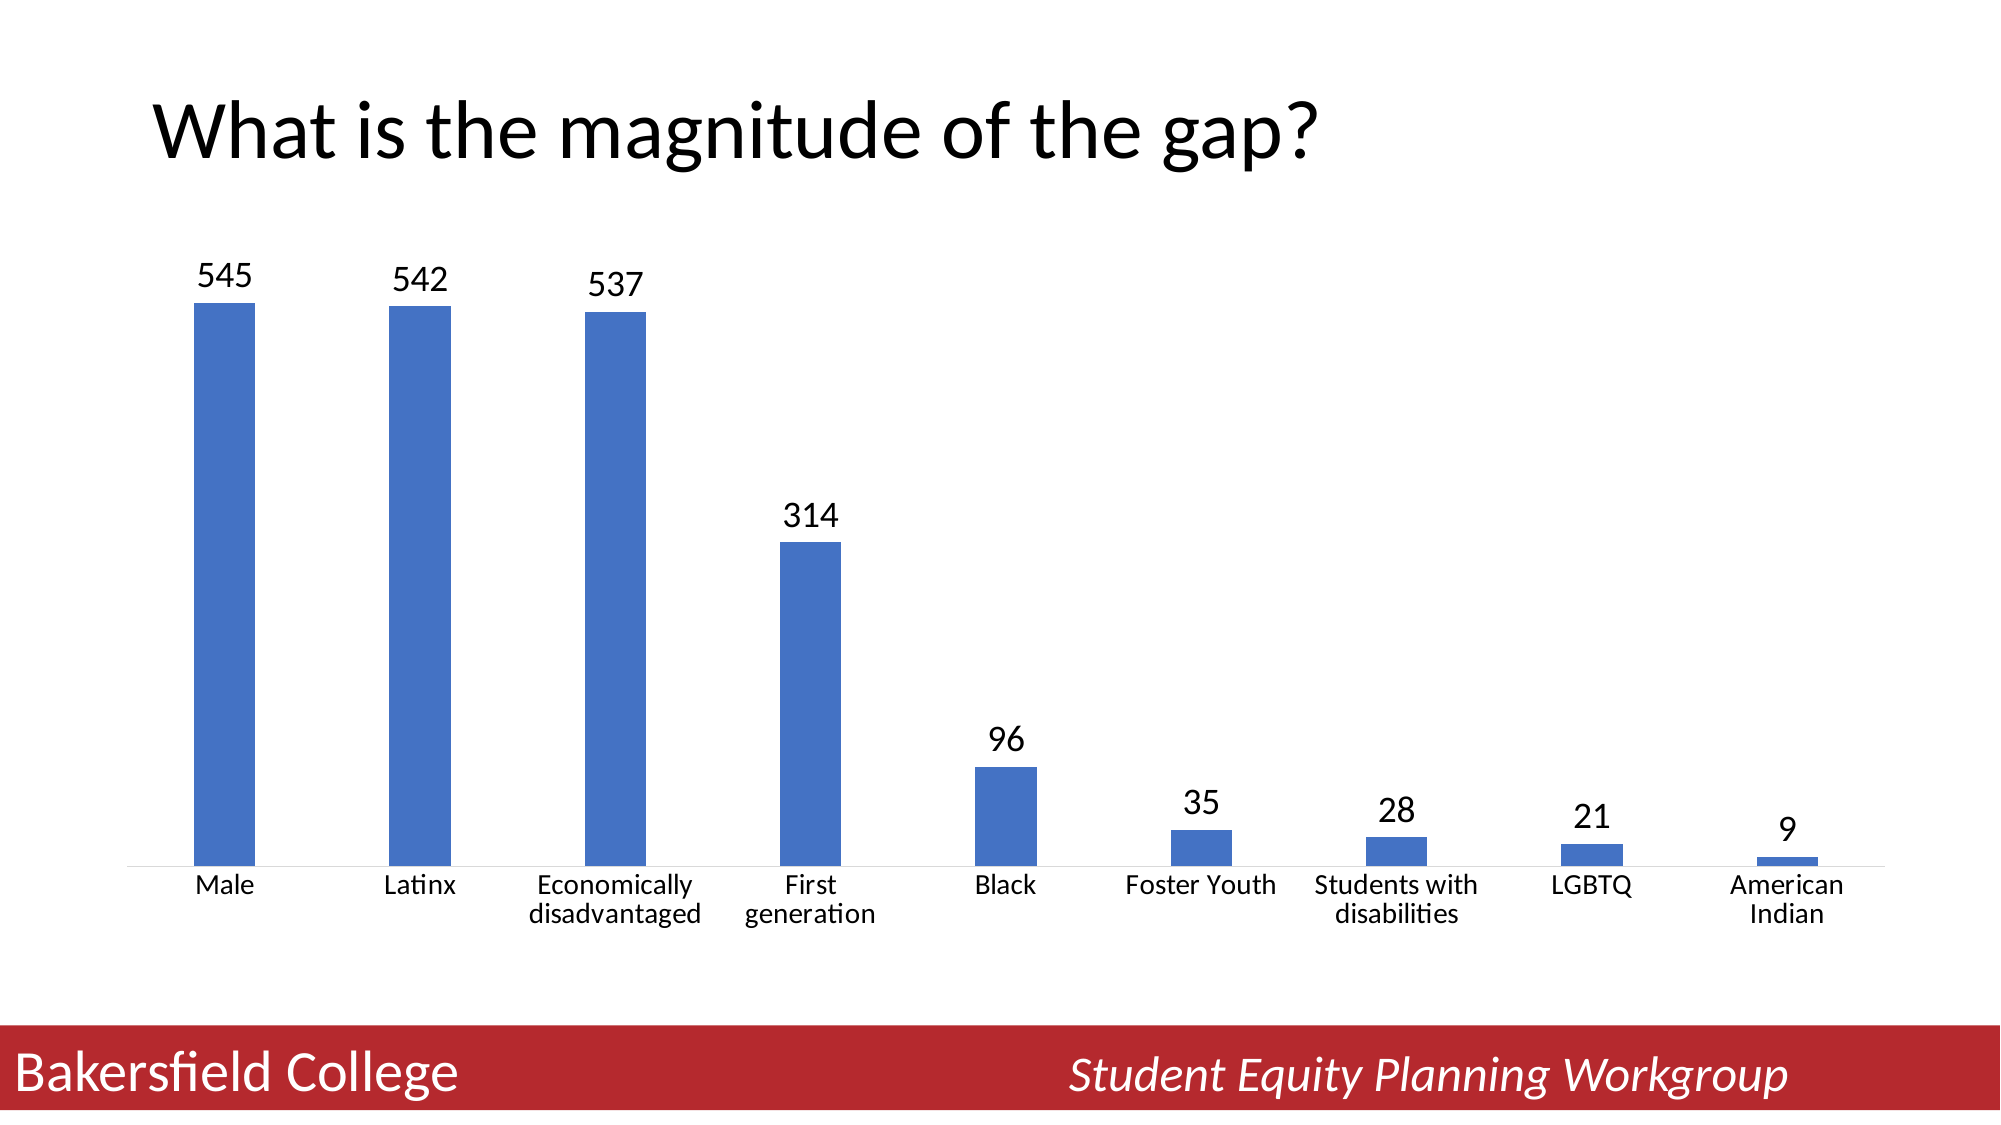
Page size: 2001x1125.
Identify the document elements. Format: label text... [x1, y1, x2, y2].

text_box Bakersfield College Student Equity Planning Workgroup [0, 1025, 2000, 1111]
chart [90, 232, 1922, 947]
title What is the magnitude of the gap? [137, 59, 1863, 192]
